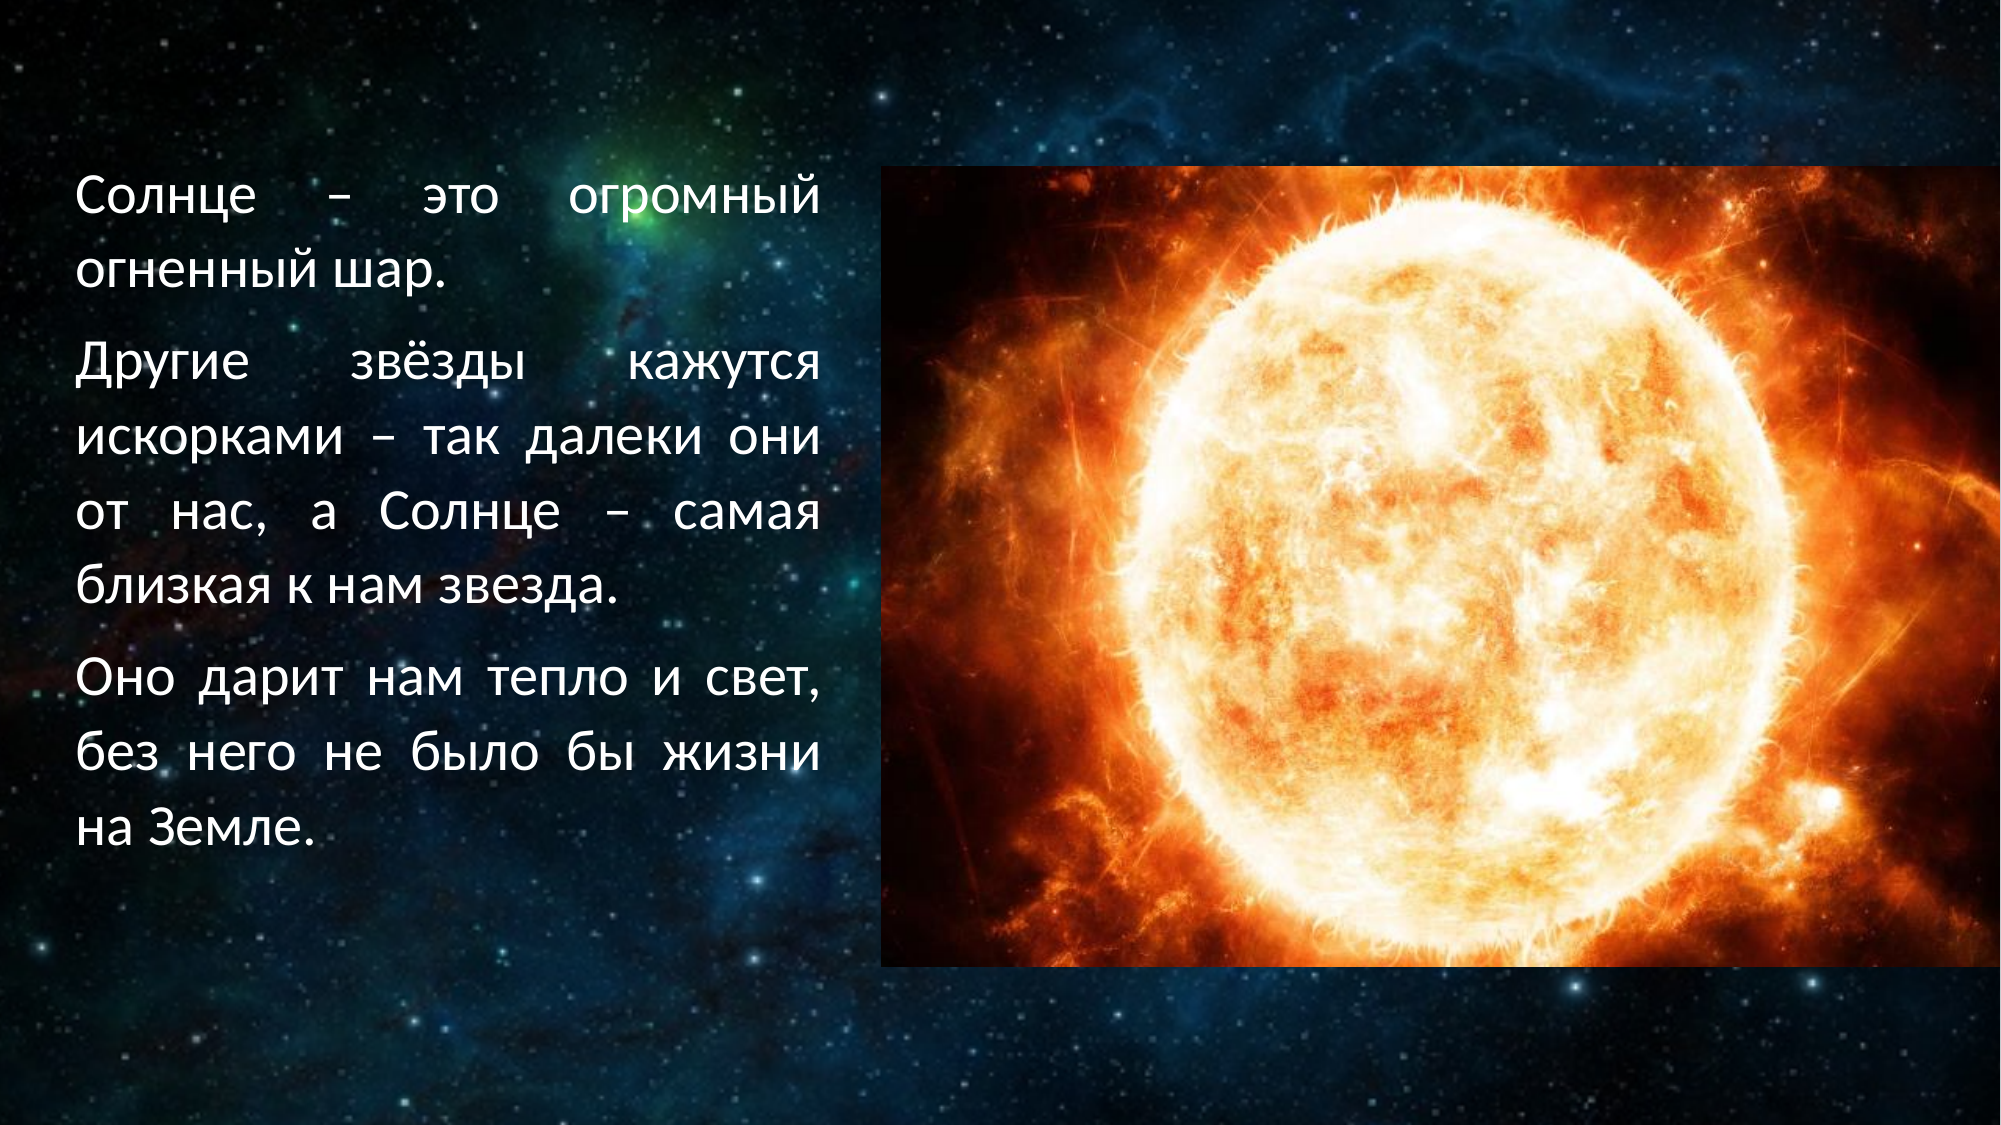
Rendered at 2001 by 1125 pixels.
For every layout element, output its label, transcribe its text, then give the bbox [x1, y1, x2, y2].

picture [0, 0, 2001, 1125]
text_box Солнце – это огромный огненный шар. Другие звёзды кажутся искорками – так далеки они от нас, а Солнце – самая близкая к нам звезда. Оно дарит нам тепло и свет, без него не было бы жизни на Земле. [61, 142, 837, 865]
